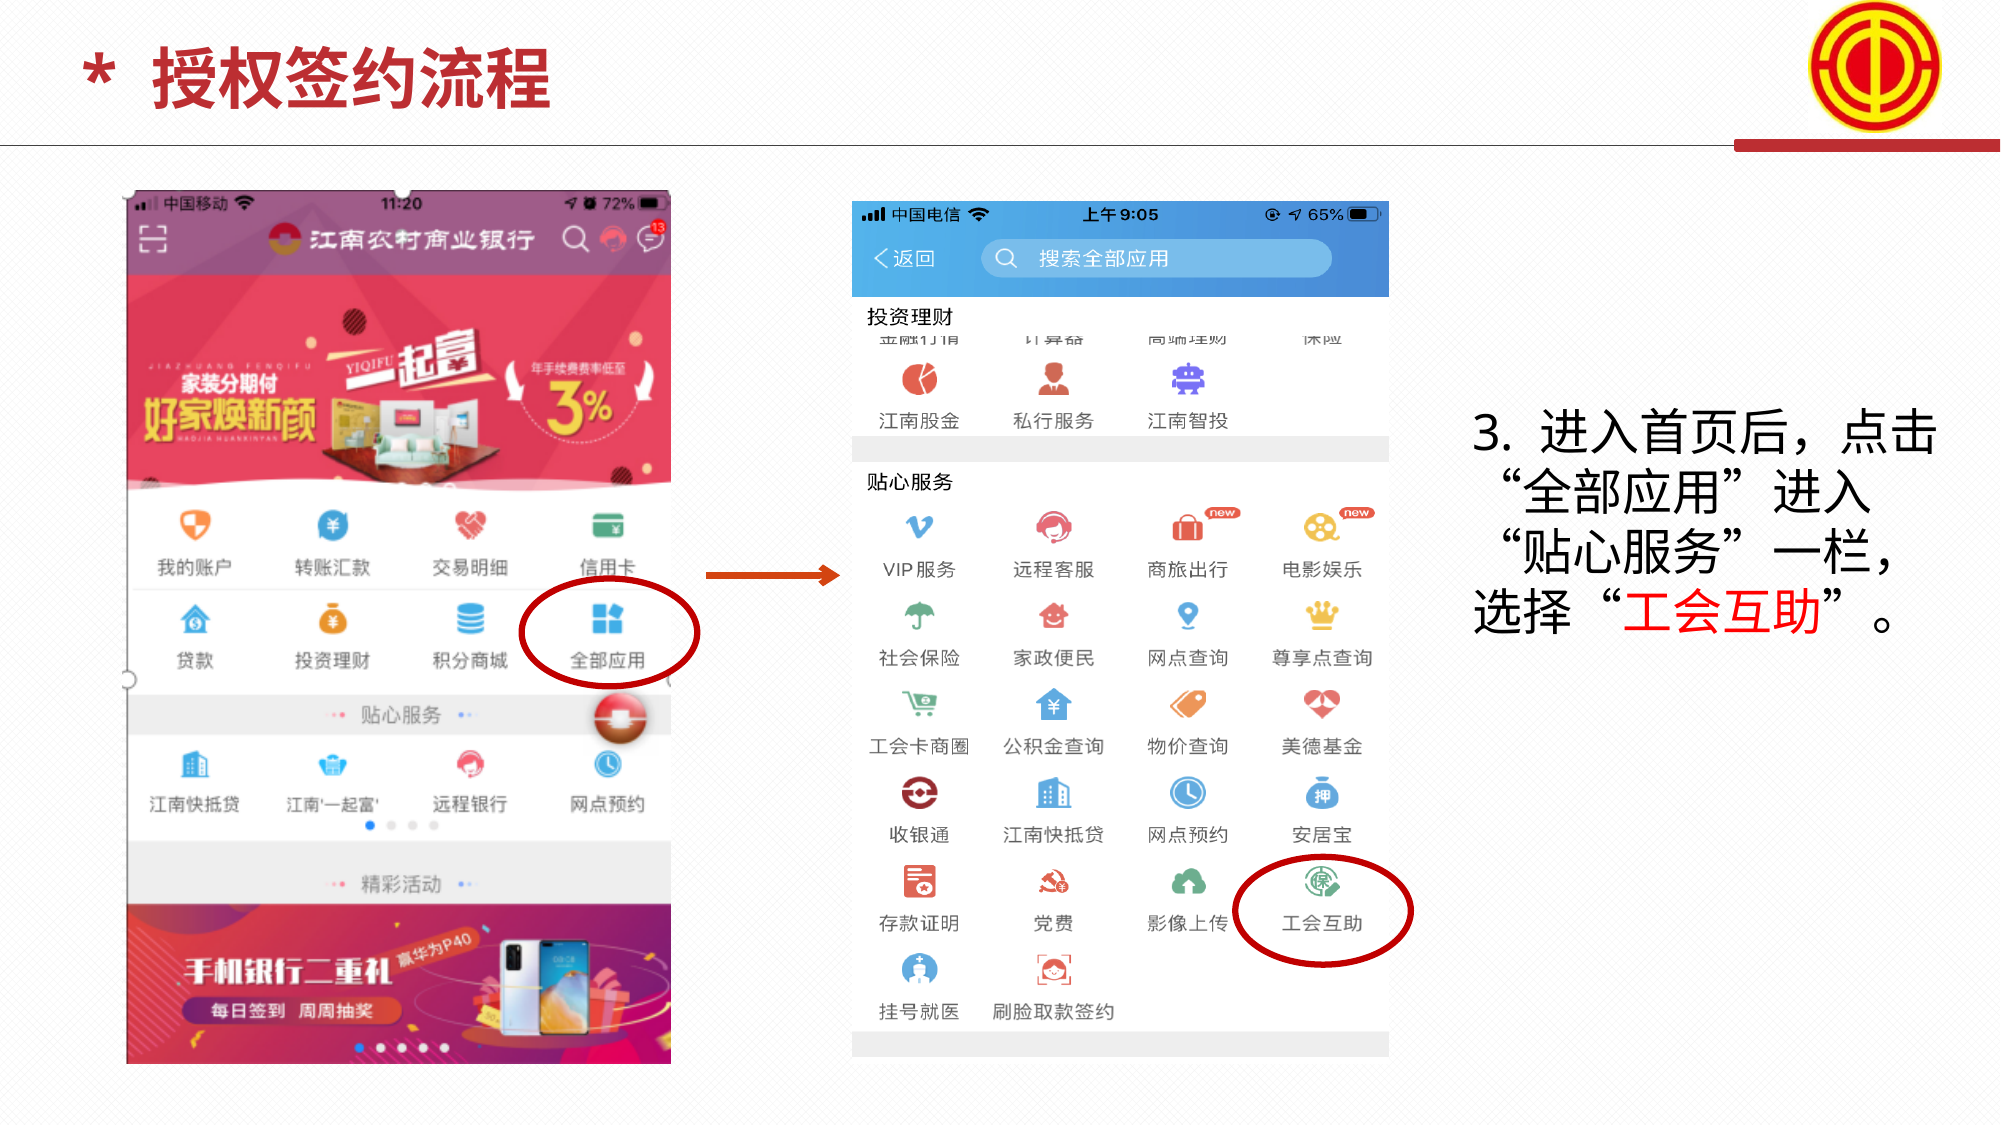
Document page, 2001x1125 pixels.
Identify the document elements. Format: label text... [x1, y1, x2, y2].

picture [851, 200, 1389, 1064]
picture [121, 190, 672, 1064]
text_box [677, 595, 700, 670]
picture [1808, 0, 1942, 133]
text_box * 授权签约流程 [66, 46, 860, 108]
text_box [1394, 876, 1413, 946]
text_box 3. 进入首页后，点击“全部应用”进入“贴心服务”一栏，选择“工会互助”。 [1457, 393, 1963, 648]
